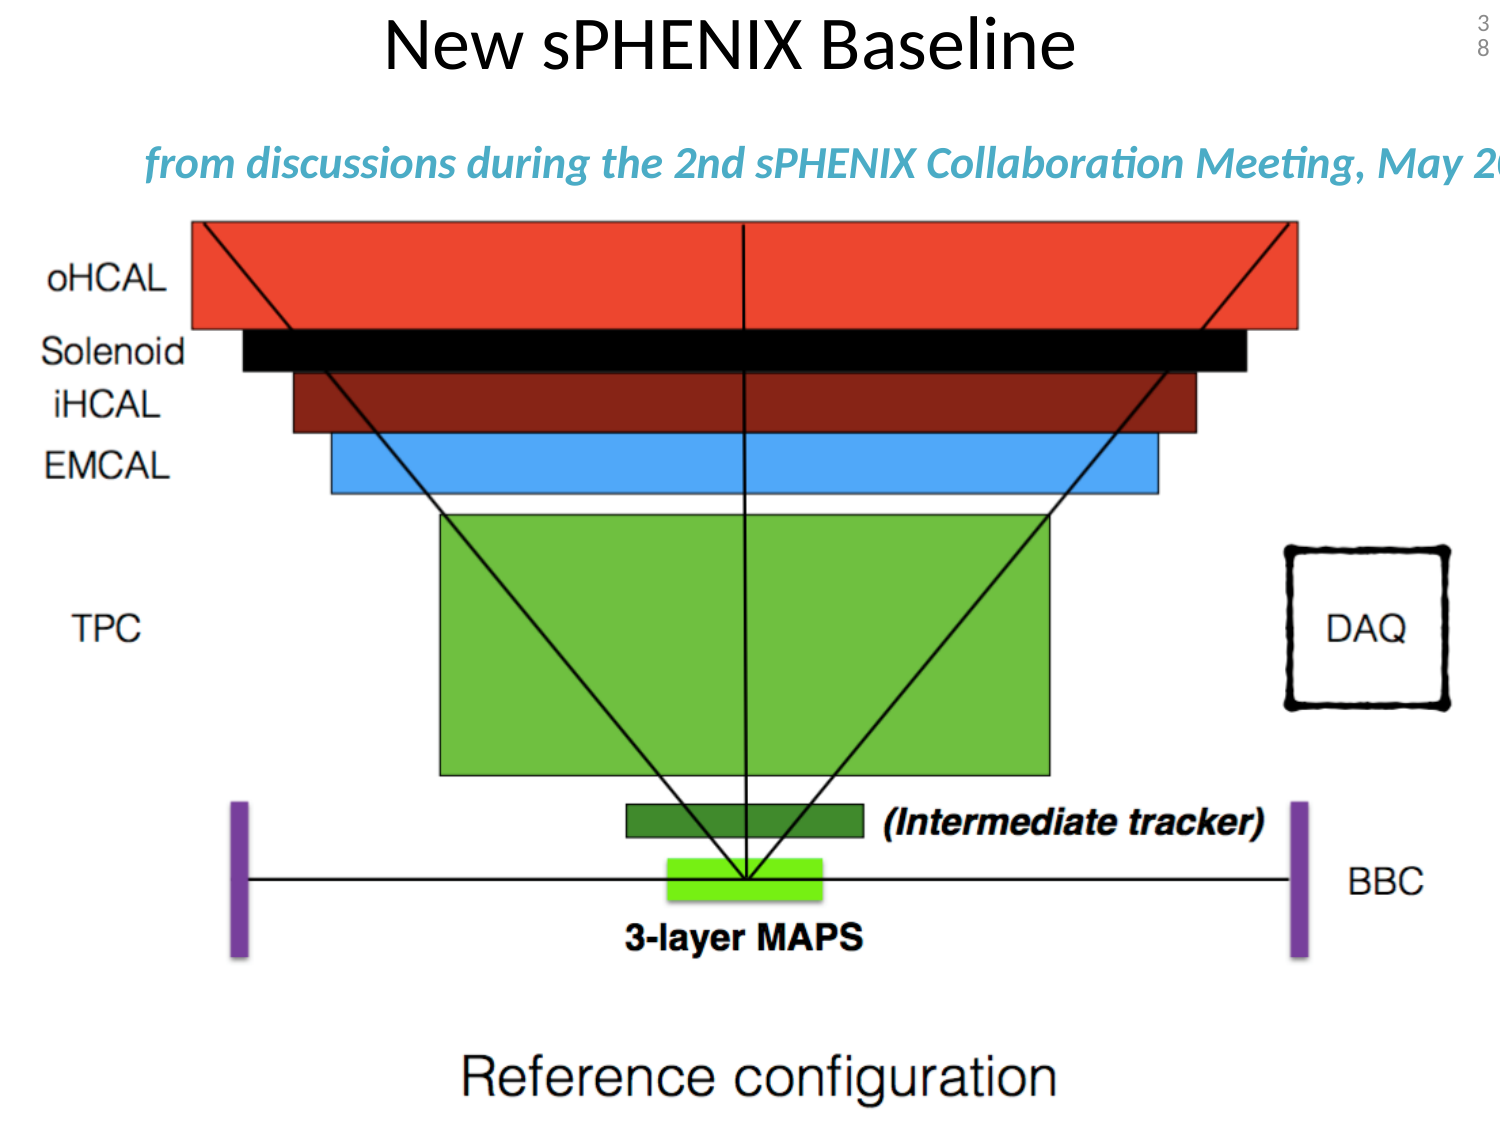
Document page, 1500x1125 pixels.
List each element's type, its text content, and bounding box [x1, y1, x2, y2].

title New sPHENIX Baseline [33, 0, 1429, 93]
picture [29, 206, 1471, 1119]
slide_number 38 [1462, 0, 1495, 49]
text_box from discussions during the 2nd sPHENIX Collaboration Meeting, May 20th 2016 [138, 126, 1500, 194]
